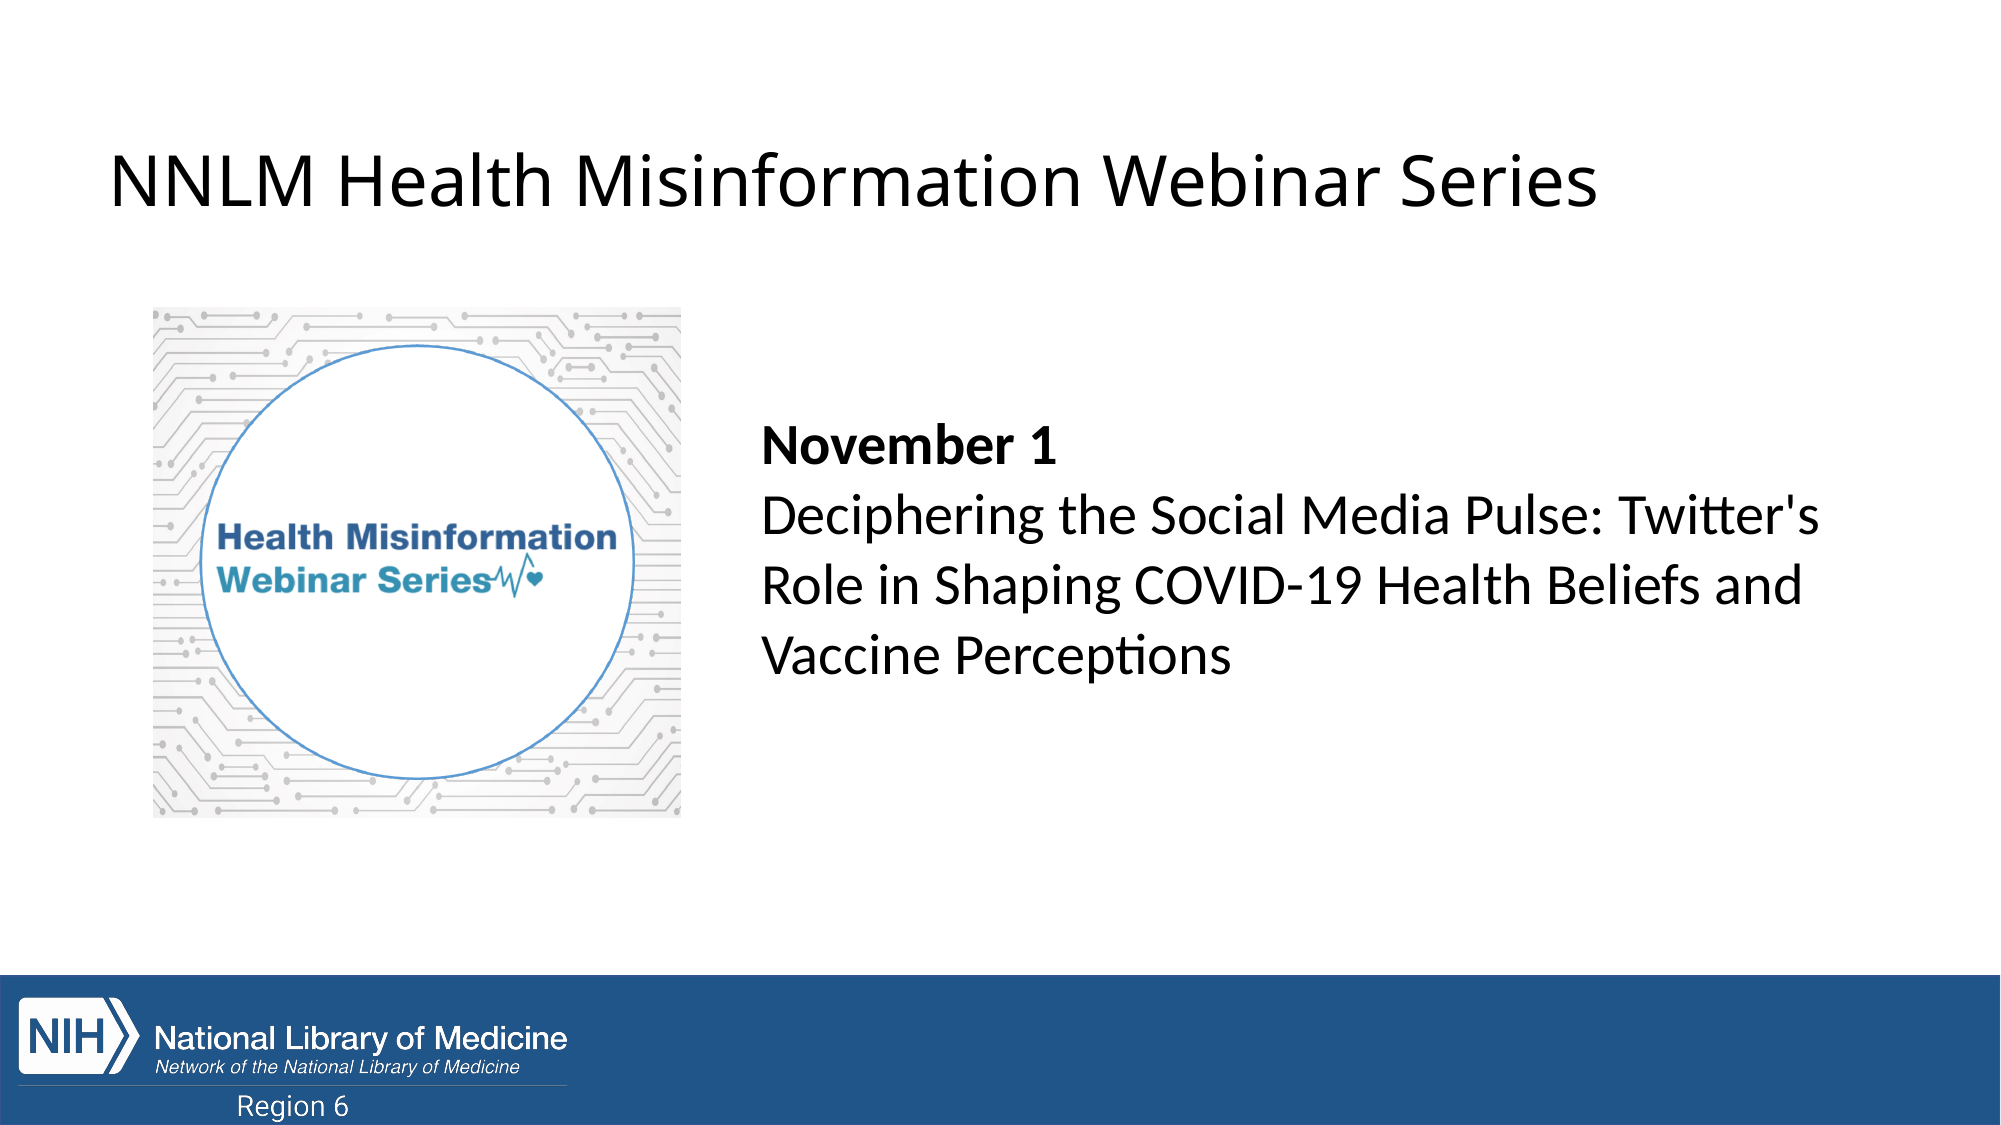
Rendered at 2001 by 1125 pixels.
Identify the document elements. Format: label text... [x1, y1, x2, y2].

picture [18, 997, 568, 1125]
title NNLM Health Misinformation Webinar Series [93, 116, 1881, 251]
picture [153, 307, 681, 818]
text_box November 1 Deciphering the Social Media Pulse: Twitter's Role in Shaping COVID-19 Health Beliefs and Vaccine Perceptions [746, 351, 1895, 694]
